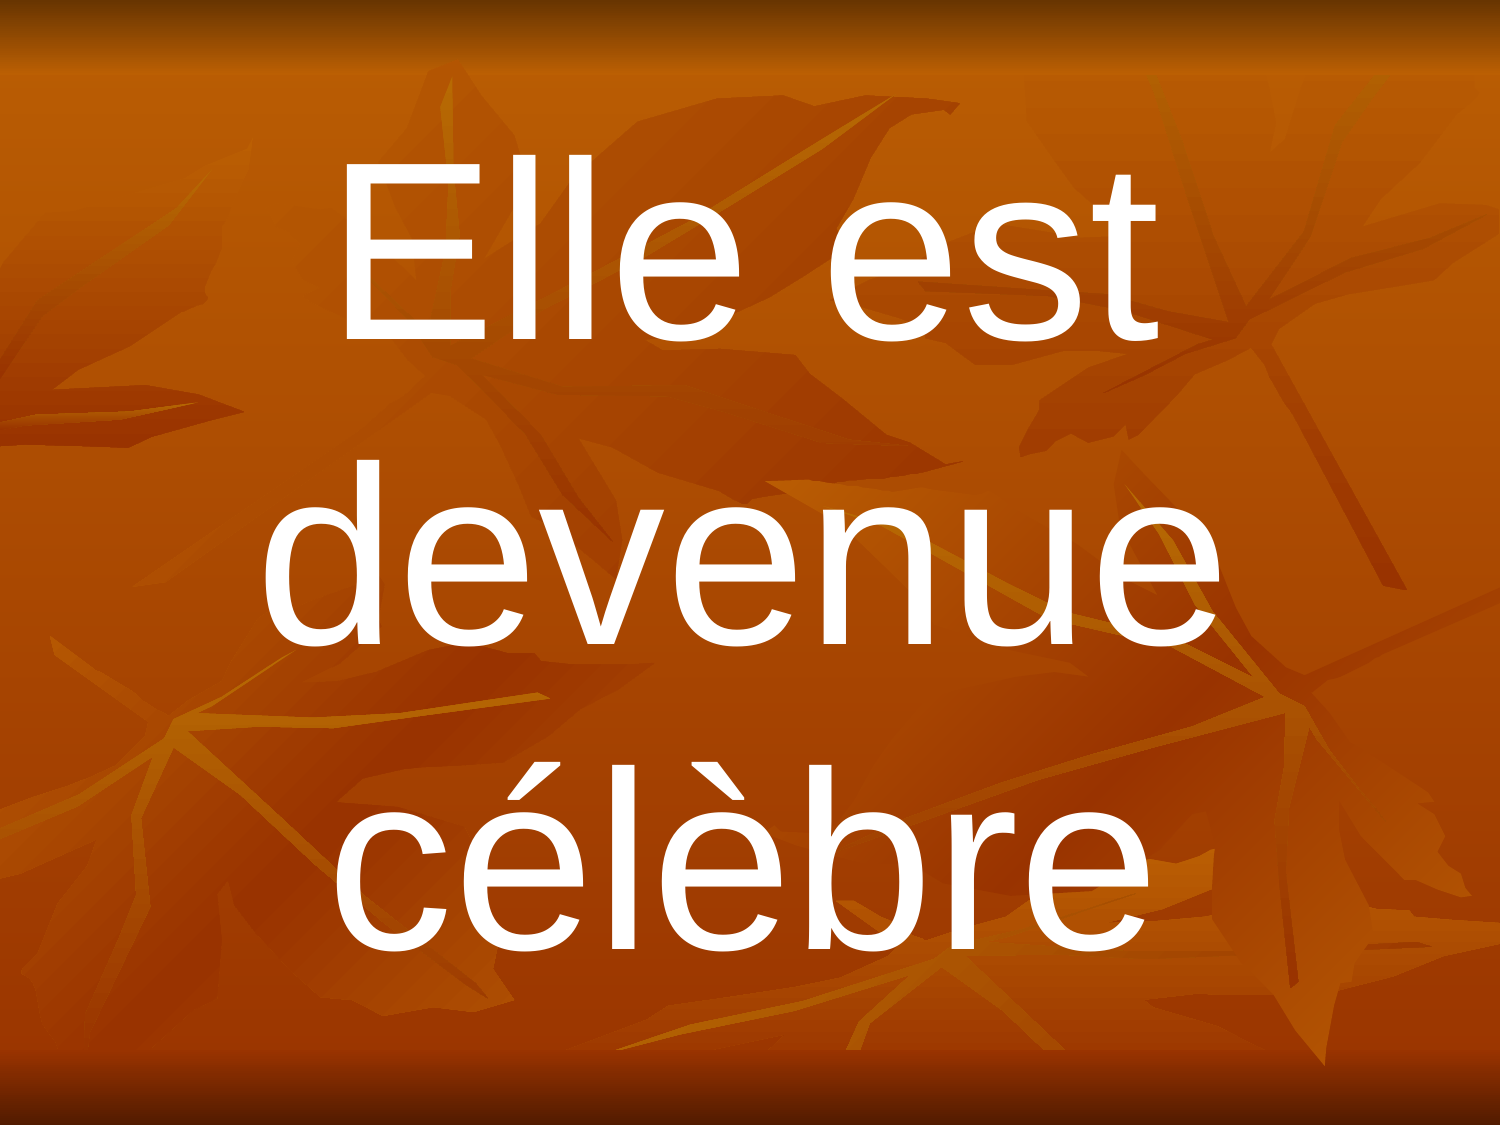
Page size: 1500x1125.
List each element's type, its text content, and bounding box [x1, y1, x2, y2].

text_box Elle est devenue célèbre [41, 78, 1447, 1008]
